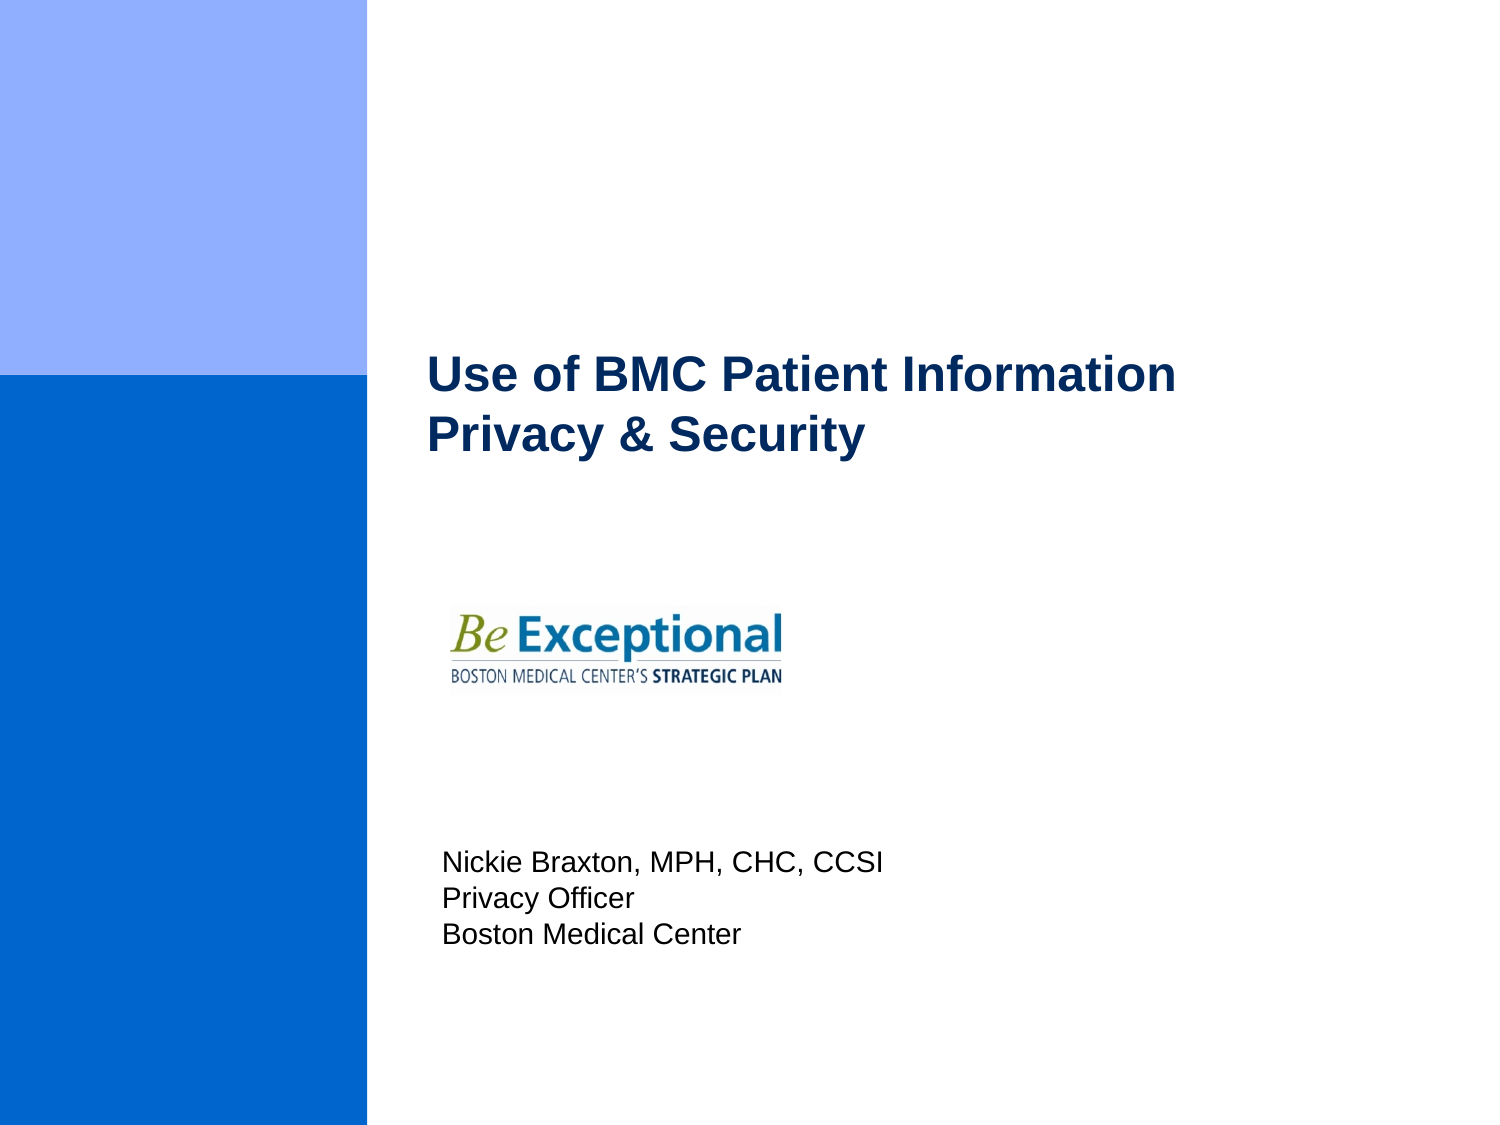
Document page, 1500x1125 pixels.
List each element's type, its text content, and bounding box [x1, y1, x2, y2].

title Use of BMC Patient Information Privacy & Security [426, 341, 1339, 463]
list Nickie Braxton, MPH, CHC, CCSI Privacy Officer Boston Medical Center [441, 843, 1310, 993]
picture [450, 605, 782, 695]
